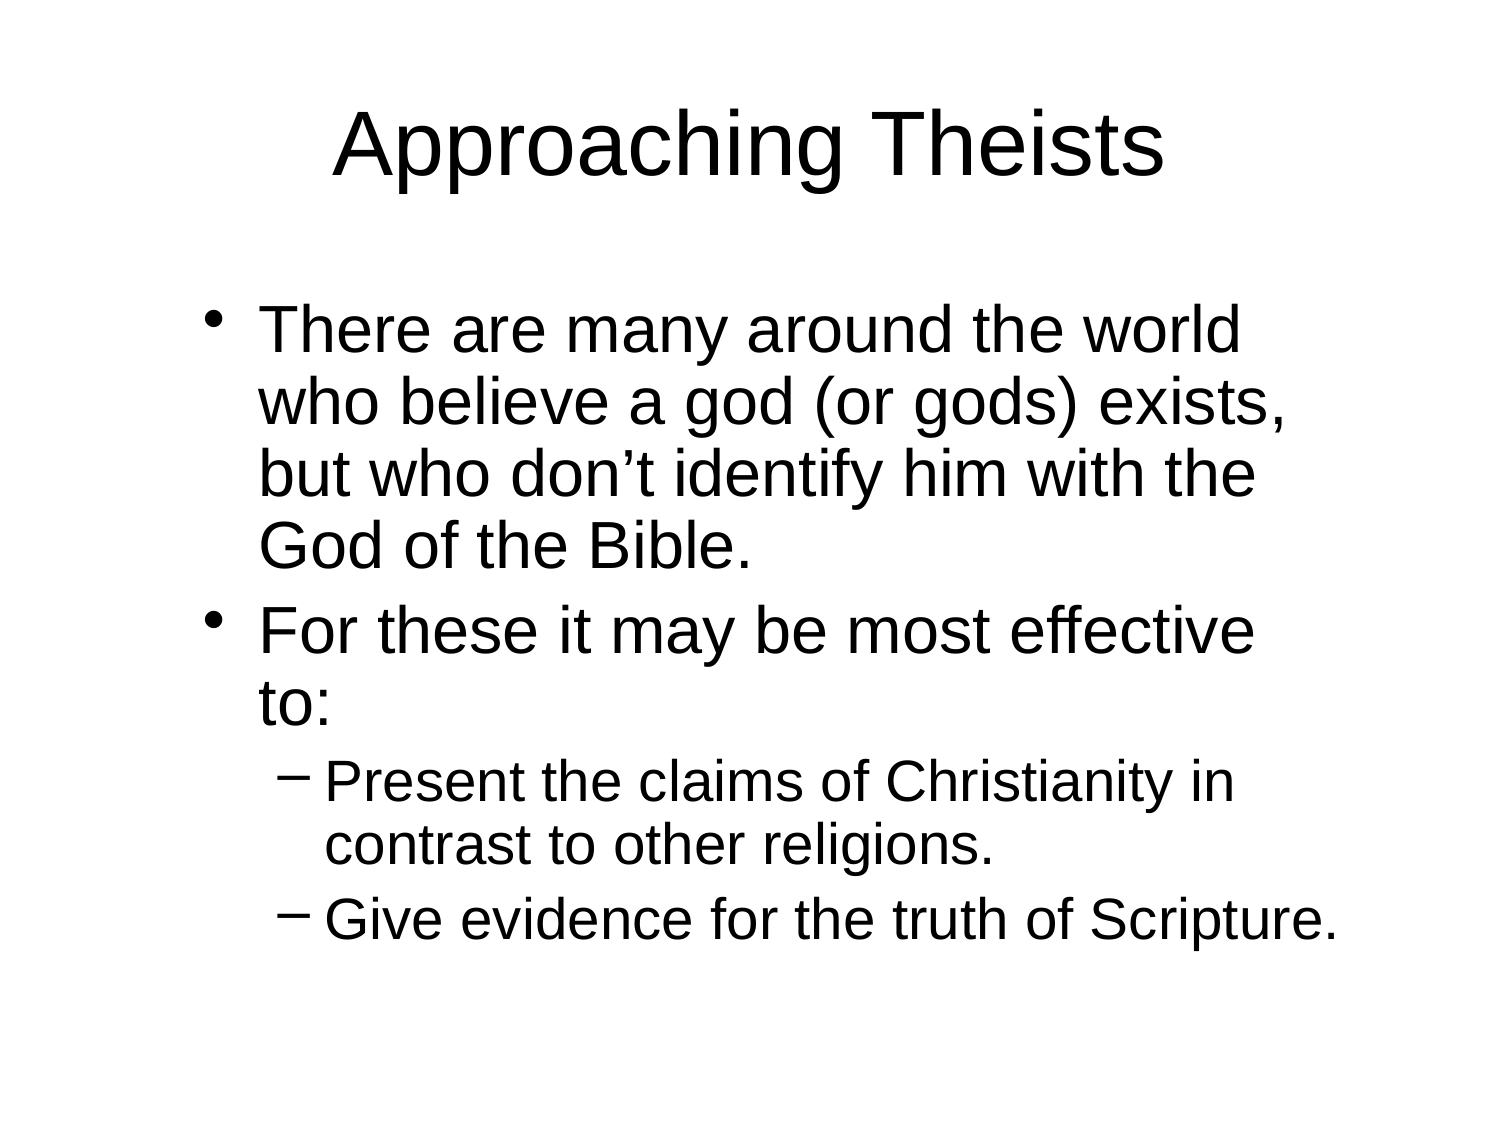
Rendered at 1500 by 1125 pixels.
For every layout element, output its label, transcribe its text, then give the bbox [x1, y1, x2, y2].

list There are many around the world who believe a god (or gods) exists, but who don’t identify him with the God of the Bible. For these it may be most effective to: Present the claims of Christianity in contrast to other religions. Give evidence for the truth of Scripture. [187, 287, 1363, 1030]
title Approaching Theists [75, 45, 1425, 233]
